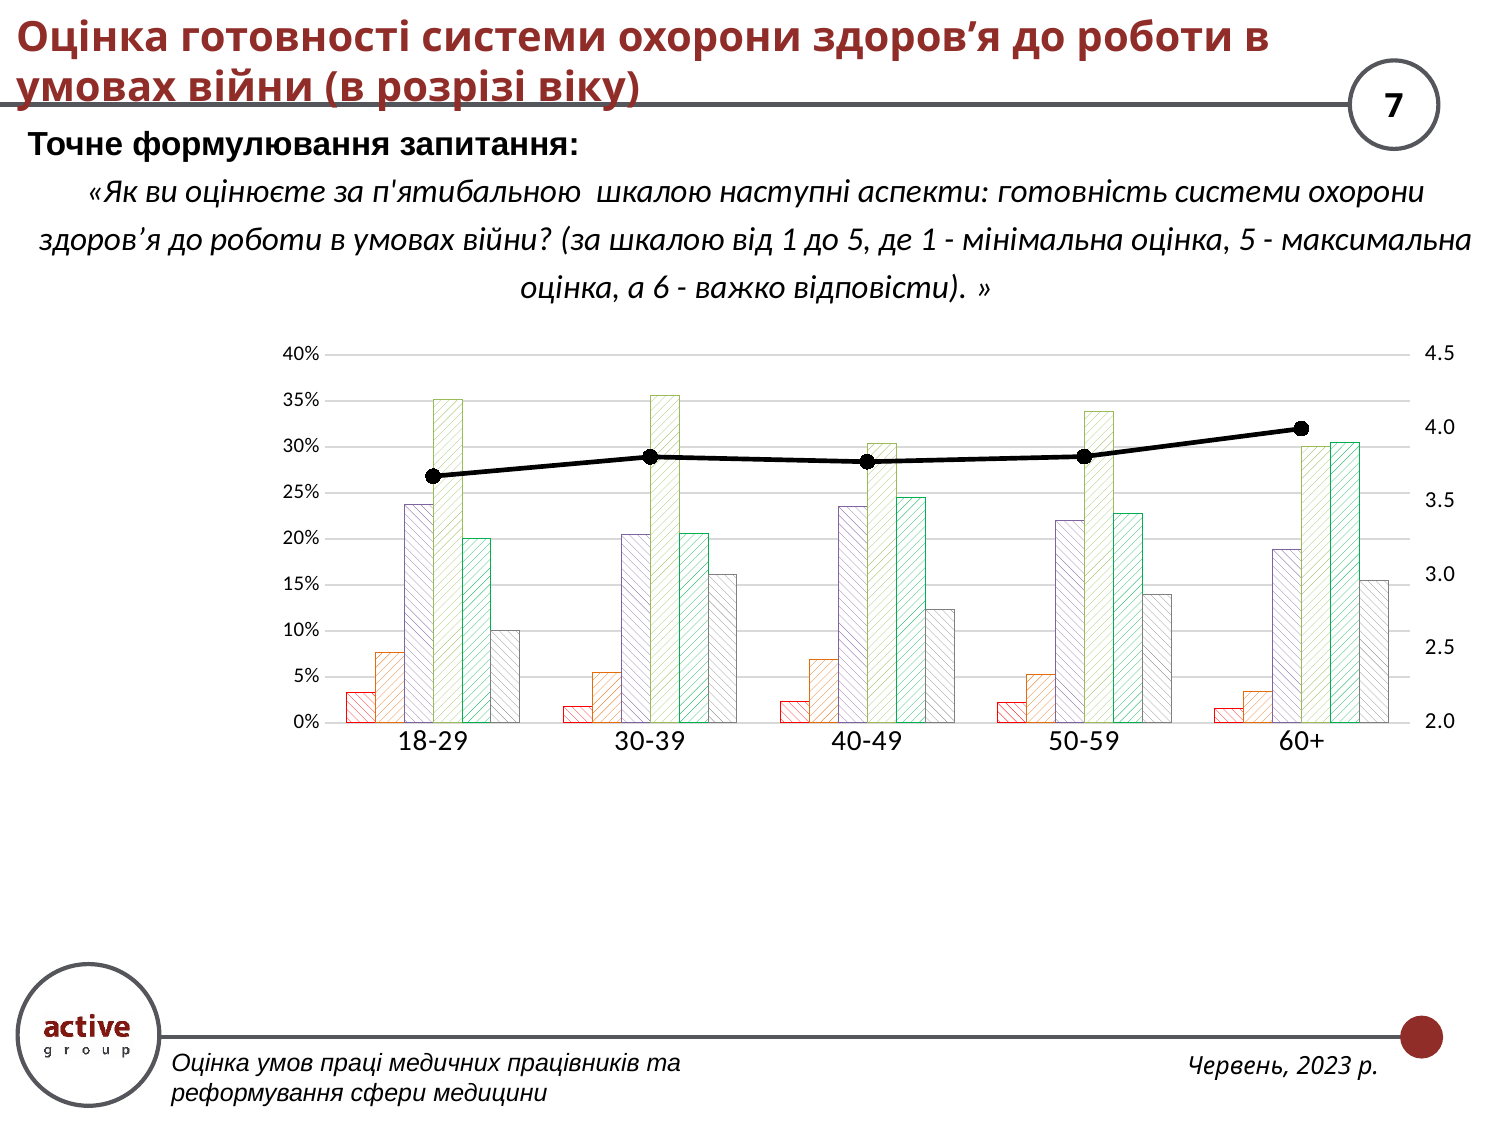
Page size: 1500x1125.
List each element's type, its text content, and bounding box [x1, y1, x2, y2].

text_box Точне формулювання запитання: «Як ви оцінюєте за п'ятибальною шкалою наступні аспекти: готовність системи охорони здоров’я до роботи в умовах війни? (за шкалою від 1 до 5, де 1 - мінімальна оцінка, 5 - максимальна оцінка, а 6 - важко відповісти). » [12, 106, 1500, 313]
title Оцінка готовності системи охорони здоров’я до роботи в умовах війни (в розрізі віку) [0, 18, 1337, 100]
chart [0, 325, 1471, 952]
picture [42, 1011, 135, 1059]
